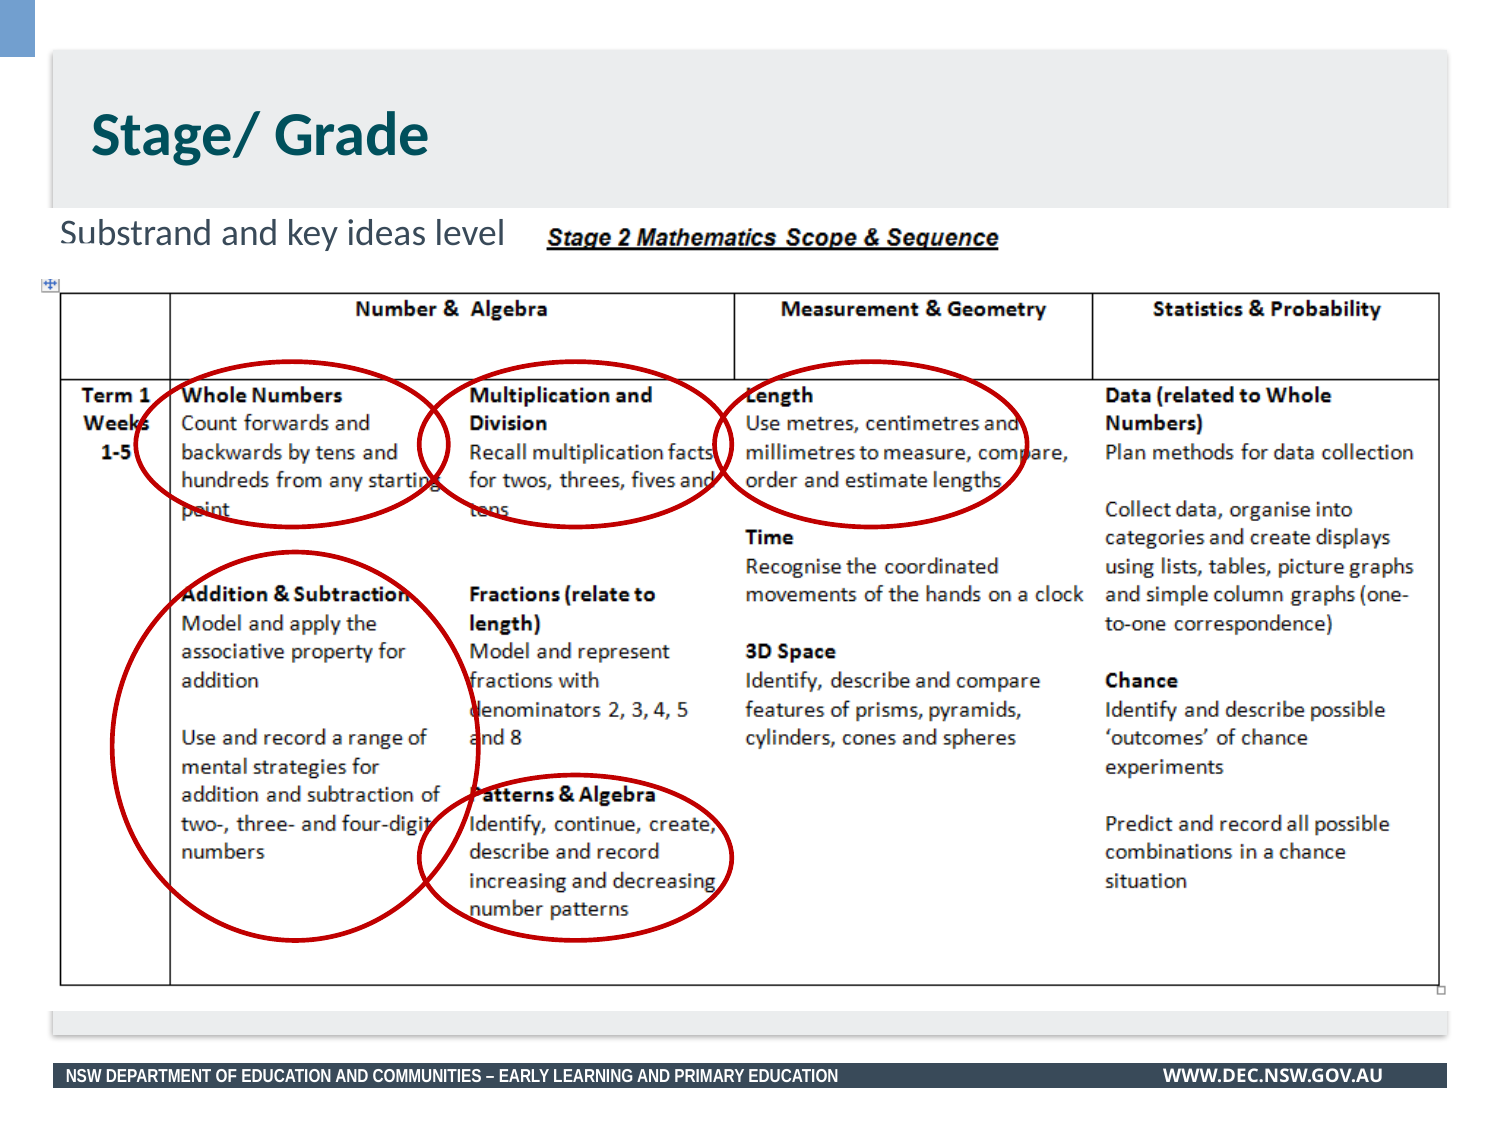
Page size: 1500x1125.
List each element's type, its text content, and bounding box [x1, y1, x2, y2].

list Substrand and key ideas level [45, 200, 1388, 206]
picture [41, 208, 1459, 1012]
title Stage/ Grade [76, 70, 1420, 189]
